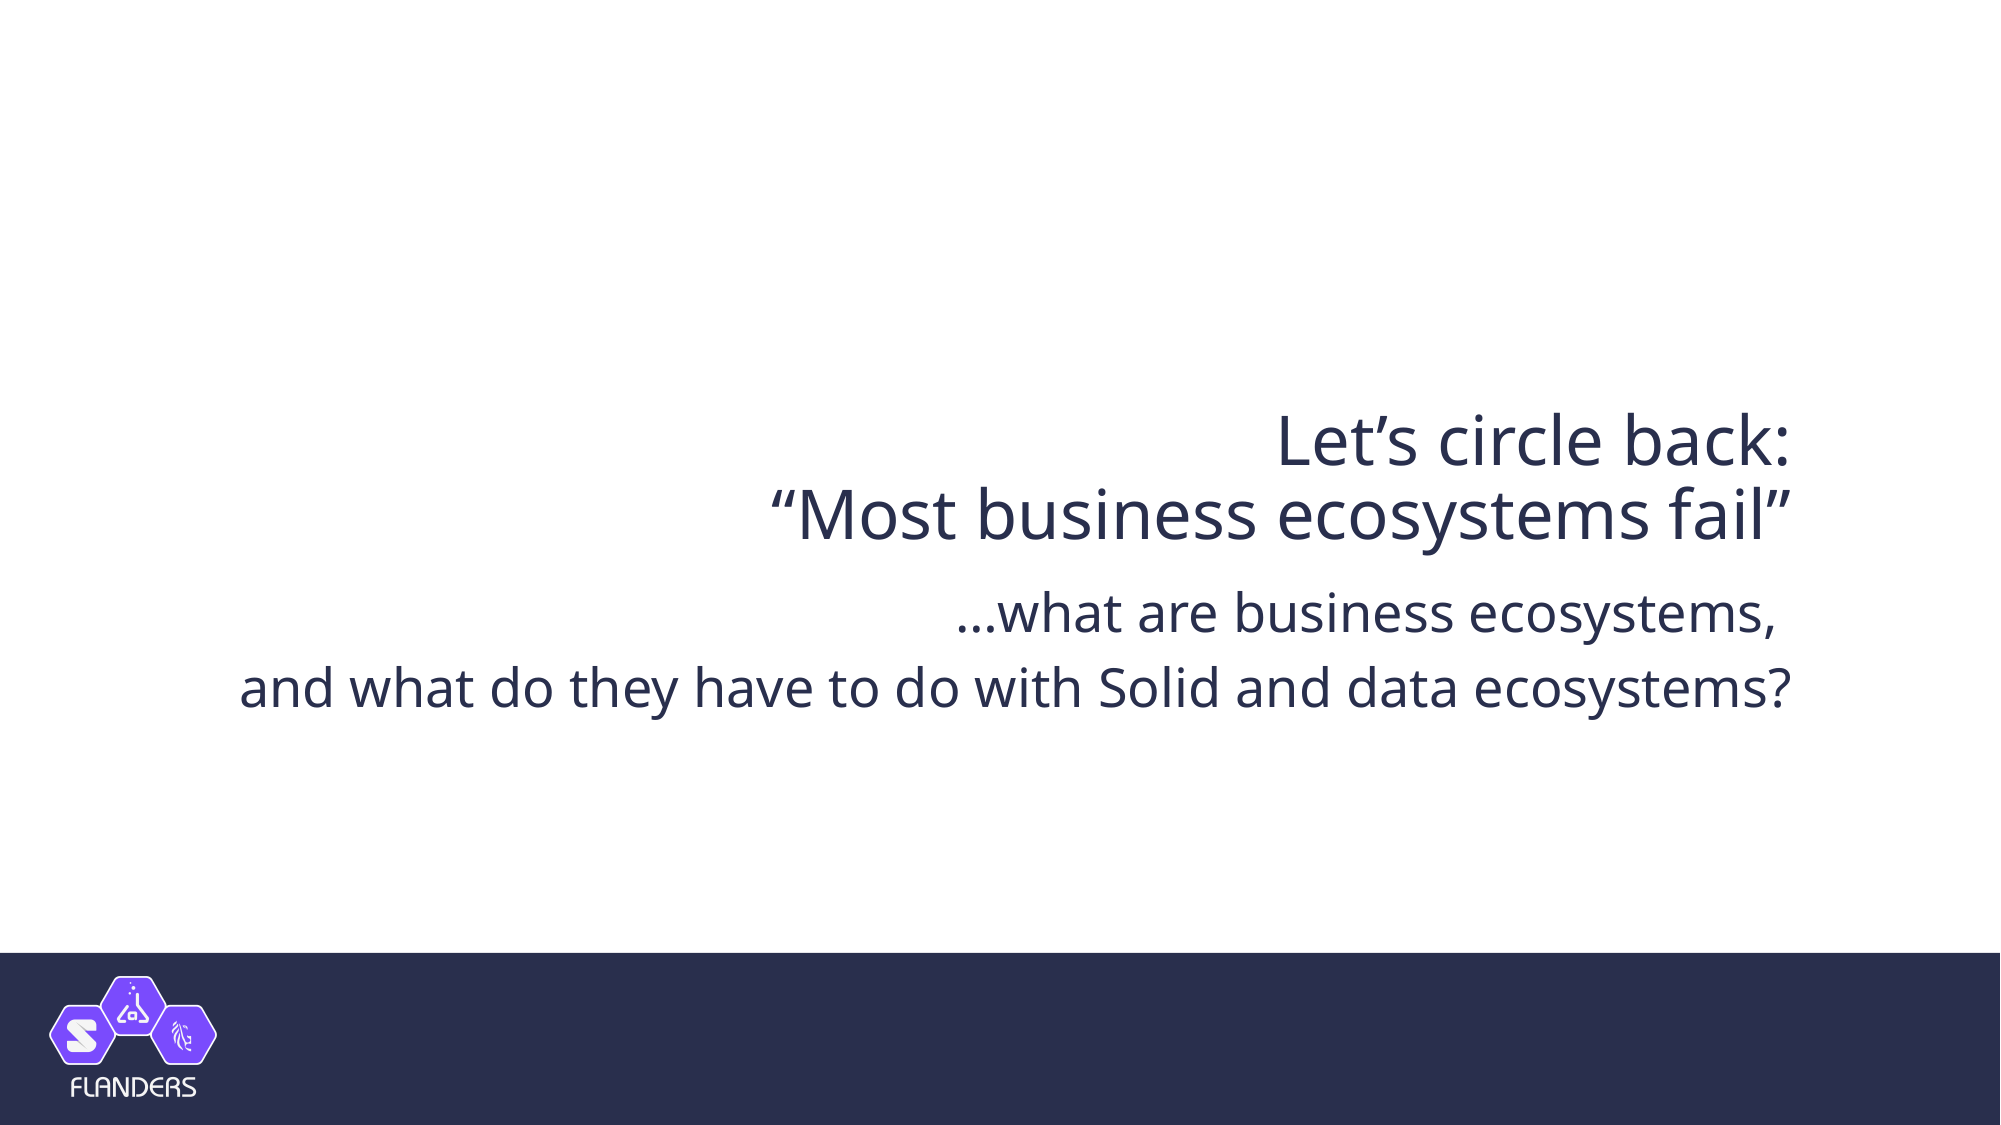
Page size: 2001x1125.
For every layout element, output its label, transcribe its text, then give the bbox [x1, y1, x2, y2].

title Let’s circle back: “Most business ecosystems fail” [201, 398, 1807, 562]
picture [49, 976, 217, 1097]
subtitle …what are business ecosystems, and what do they have to do with Solid and data ecosystems? [201, 562, 1807, 727]
